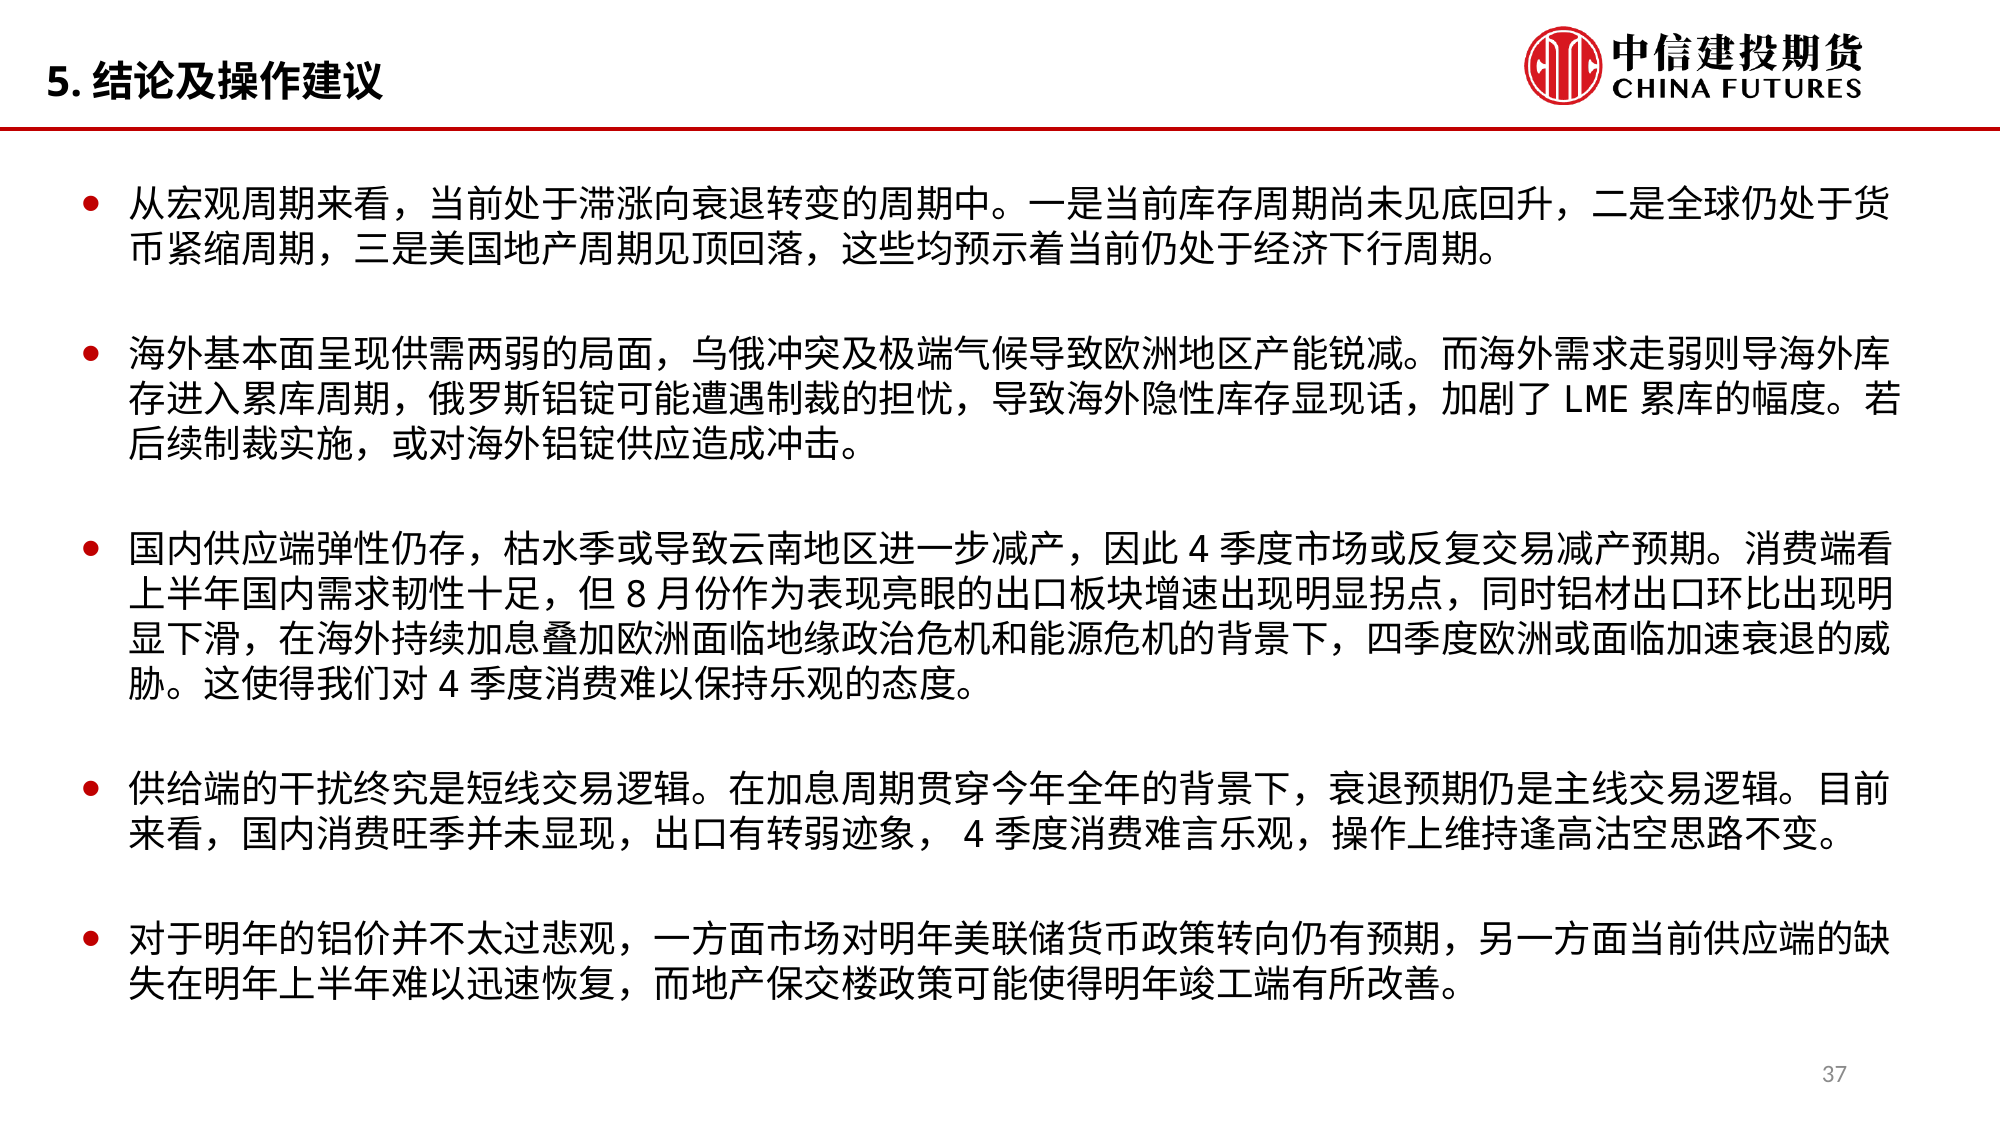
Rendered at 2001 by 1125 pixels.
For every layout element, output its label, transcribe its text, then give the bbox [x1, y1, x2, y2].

slide_number 37 [1412, 1042, 1863, 1103]
text_box 5.结论及操作建议 [31, 22, 1438, 113]
picture [1524, 26, 1863, 105]
text_box 从宏观周期来看，当前处于滞涨向衰退转变的周期中。一是当前库存周期尚未见底回升，二是全球仍处于货币紧缩周期，三是美国地产周期见顶回落，这些均预示着当前仍处于经济下行周期。 海外基本面呈现供需两弱的局面，乌俄冲突及极端气候导致欧洲地区产能锐减。而海外需求走弱则导海外库存进入累库周期，俄罗斯铝锭可能遭遇制裁的担忧，导致海外隐性库存显现话，加剧了LME累库的幅度。若后续制裁实施，或对海外铝锭供应造成冲击。 国内供应端弹性仍存，枯水季或导致云南地区进一步减产，因此4季度市场或反复交易减产预期。消费端看上半年国内需求韧性十足，但8月份作为表现亮眼的出口板块增速出现明显拐点，同时铝材出口环比出现明显下滑，在海外持续加息叠加欧洲面临地缘政治危机和能源危机的背景下，四季度欧洲或面临加速衰退的威胁。这使得我们对4季度消费难以保持乐观的态度。 供给端的干扰终究是短线交易逻辑。在加息周期贯穿今年全年的背景下，衰退预期仍是主线交易逻辑。目前来看，国内消费旺季并未显现，出口有转弱迹象，4季度消费难言乐观，操作上维持逢高沽空思路不变。 对于明年的铝价并不太过悲观，一方面市场对明年美联储货币政策转向仍有预期，另一方面当前供应端的缺失在明年上半年难以迅速恢复，而地产保交楼政策可能使得明年竣工端有所改善。 [66, 172, 1934, 655]
